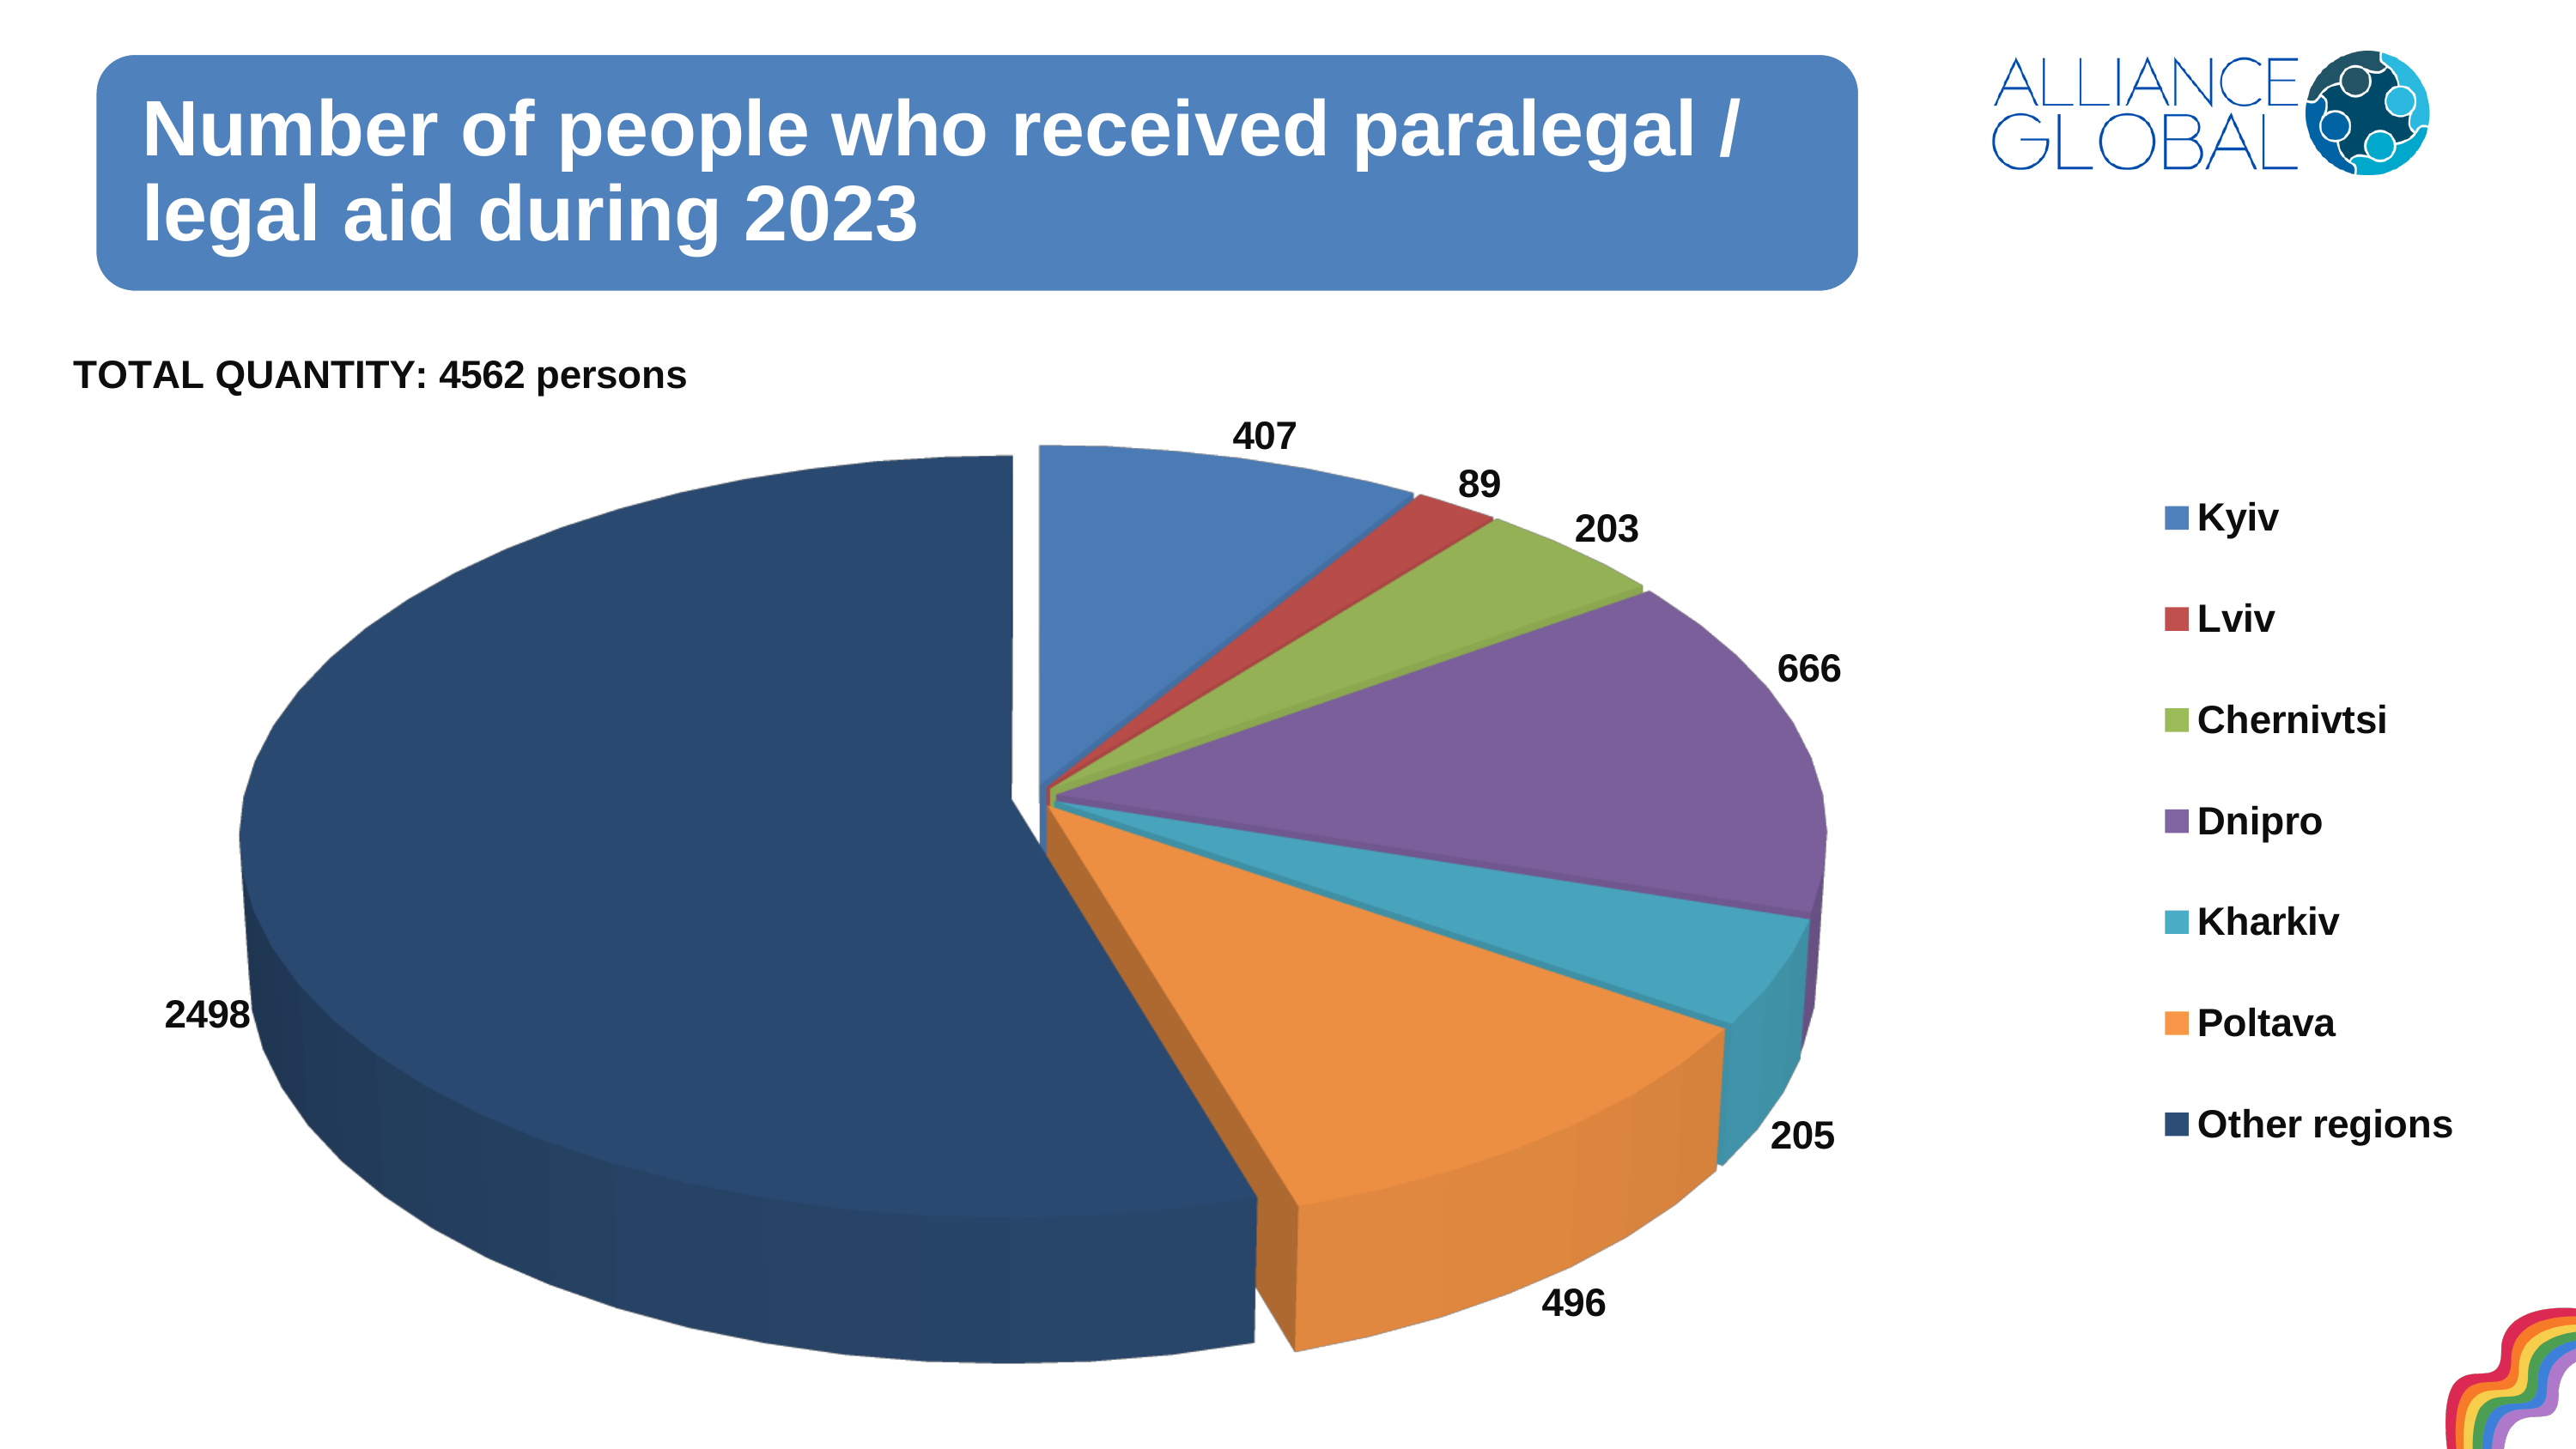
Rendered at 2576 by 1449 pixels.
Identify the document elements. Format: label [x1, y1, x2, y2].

text_box [1992, 51, 2457, 175]
text_box [2440, 1300, 2576, 1449]
text_box [94, 52, 1861, 297]
chart [59, 336, 2504, 1396]
